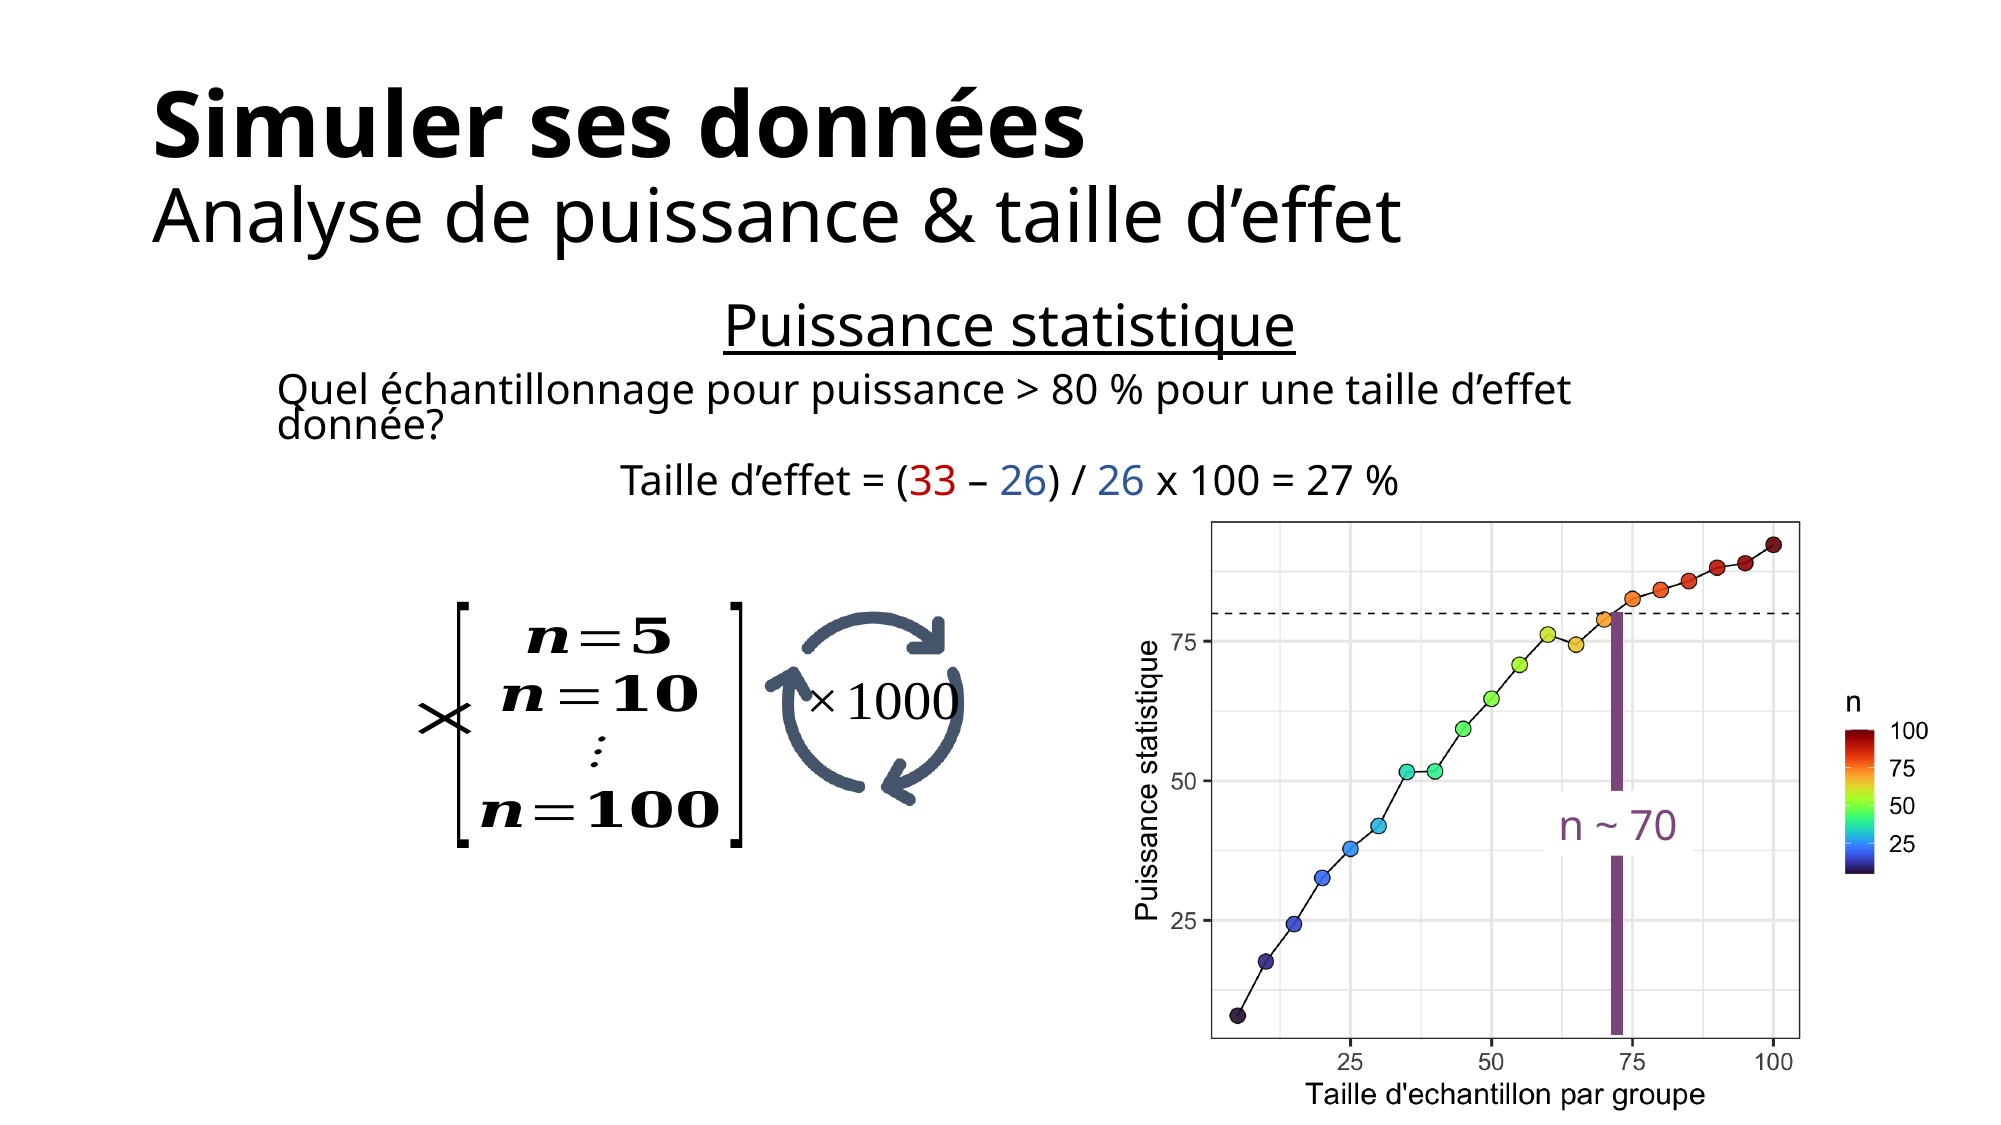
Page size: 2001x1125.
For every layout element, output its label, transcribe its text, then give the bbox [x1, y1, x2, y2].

list Puissance statistique Quel échantillonnage pour puissance > 80 % pour une taille d’effet donnée? Taille d’effet = (33 – 26) / 26 x 100 = 27 % [241, 299, 1758, 563]
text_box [722, 559, 1014, 851]
picture [1120, 505, 1959, 1125]
title Simuler ses données Analyse de puissance & taille d’effet [137, 59, 1863, 278]
